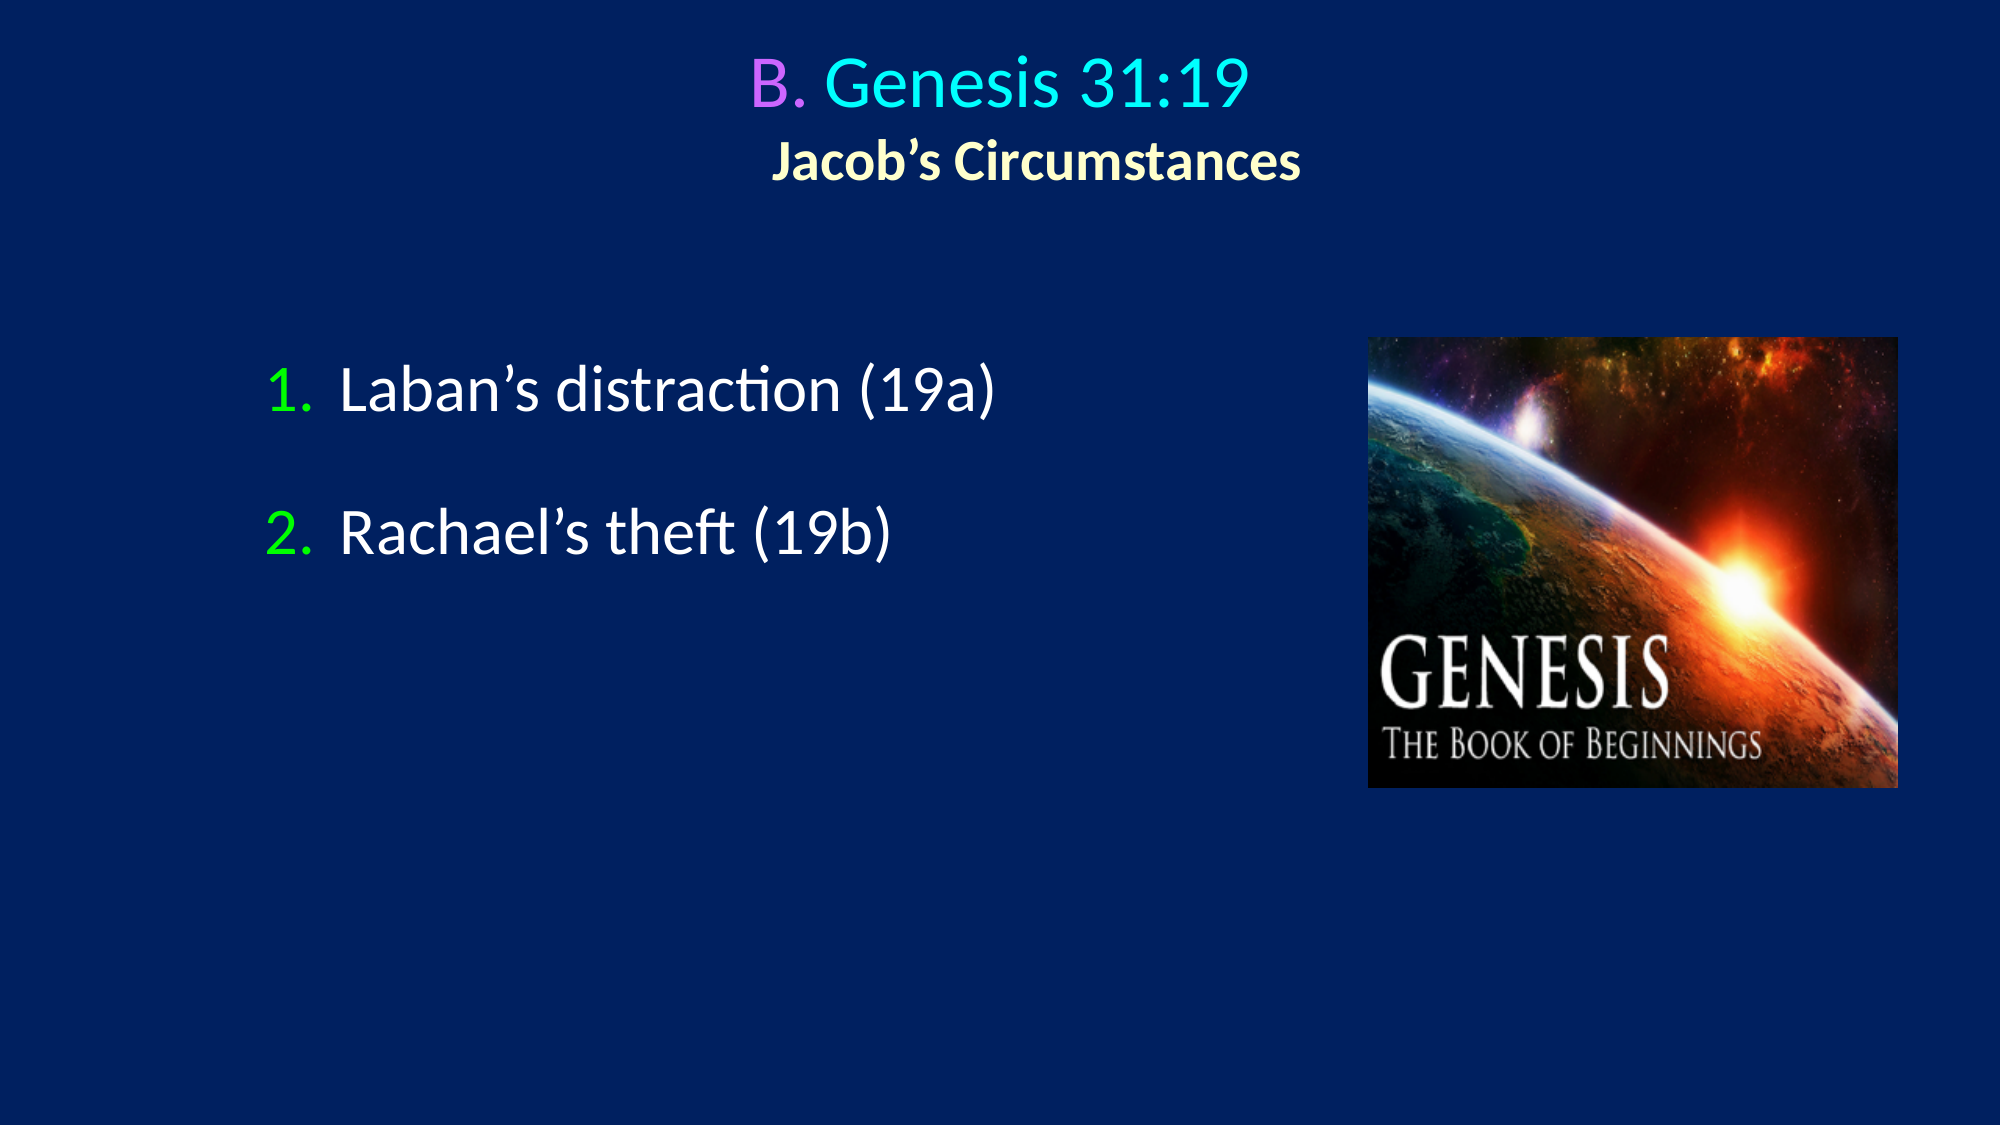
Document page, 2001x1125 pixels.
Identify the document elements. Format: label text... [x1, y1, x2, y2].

list Laban’s distraction (19a) Rachael’s theft (19b) [249, 337, 1288, 788]
title Genesis 31:19 Jacob’s Circumstances [535, 37, 1464, 188]
picture [1367, 337, 1898, 788]
